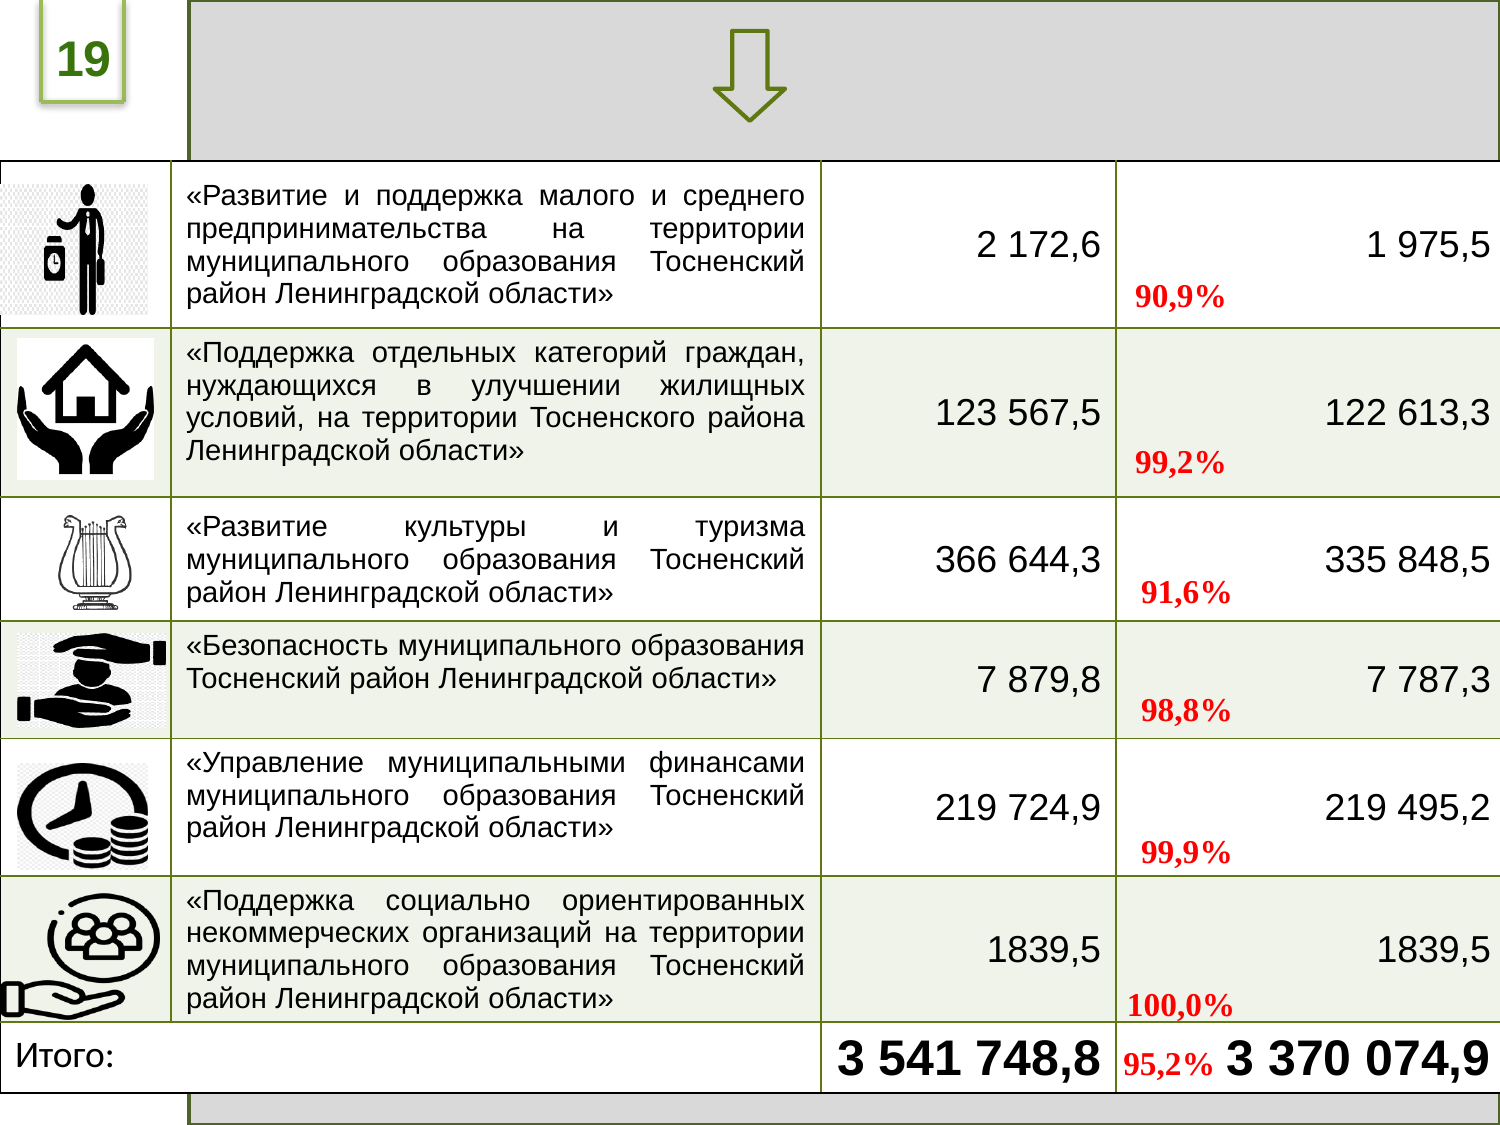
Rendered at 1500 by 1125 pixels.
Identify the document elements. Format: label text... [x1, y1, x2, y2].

table_cell [1, 498, 170, 620]
table_cell 219 495,2 [1117, 739, 1500, 875]
table_cell «Поддержка социально ориентированных некоммерческих организаций на территории муниципального образования Тосненский район Ленинградской области» [172, 877, 820, 1021]
picture [29, 514, 160, 610]
table_cell 3 370 074,9 [1117, 1023, 1500, 1092]
text_box [712, 28, 788, 123]
table_cell 122 613,3 [1117, 329, 1500, 496]
table_cell [1, 622, 170, 738]
table_cell 335 848,5 [1117, 498, 1500, 620]
table_cell 7 879,8 [822, 622, 1115, 738]
table_cell «Развитие культуры и туризма муниципального образования Тосненский район Ленинградской области» [172, 498, 820, 620]
table_cell [1, 329, 170, 496]
picture [17, 337, 154, 480]
table_cell 123 567,5 [822, 329, 1115, 496]
table_header «Развитие и поддержка малого и среднего предпринимательства на территории муниципального образования Тосненский район Ленинградской области» [172, 162, 820, 327]
table_header 1 975,5 [1117, 162, 1500, 327]
table_cell 366 644,3 [822, 498, 1115, 620]
table_header 2 172,6 [822, 162, 1115, 327]
table_cell Итого: [1, 1023, 820, 1092]
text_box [40, 0, 148, 102]
picture [0, 892, 160, 1021]
table_cell 1839,5 [822, 877, 1115, 1021]
text_box 98,8% [1116, 680, 1258, 736]
table_cell «Поддержка отдельных категорий граждан, нуждающихся в улучшении жилищных условий, на территории Тосненского района Ленинградской области» [172, 329, 820, 496]
text_box [187, 0, 1500, 160]
table_cell «Управление муниципальными финансами муниципального образования Тосненский район Ленинградской области» [172, 739, 820, 875]
text_box 100,0% [1104, 975, 1258, 1031]
table_cell 3 541 748,8 [822, 1023, 1115, 1092]
text_box 90,9% [1116, 267, 1247, 322]
text_box 99,2% [1116, 432, 1247, 488]
text_box [187, 1094, 1500, 1125]
picture [17, 633, 166, 729]
text_box 91,6% [1116, 562, 1258, 618]
table_cell 219 724,9 [822, 739, 1115, 875]
table_cell [1, 877, 170, 1021]
table_cell [1, 739, 170, 875]
picture [17, 762, 148, 870]
table_cell «Безопасность муниципального образования Тосненский район Ленинградской области» [172, 622, 820, 738]
table_header [1, 162, 170, 327]
text_box 95,2% [1104, 1034, 1235, 1090]
picture [0, 184, 148, 315]
table_cell 7 787,3 [1117, 622, 1500, 738]
text_box 99,9% [1116, 822, 1258, 878]
table_cell 1839,5 [1117, 877, 1500, 1021]
